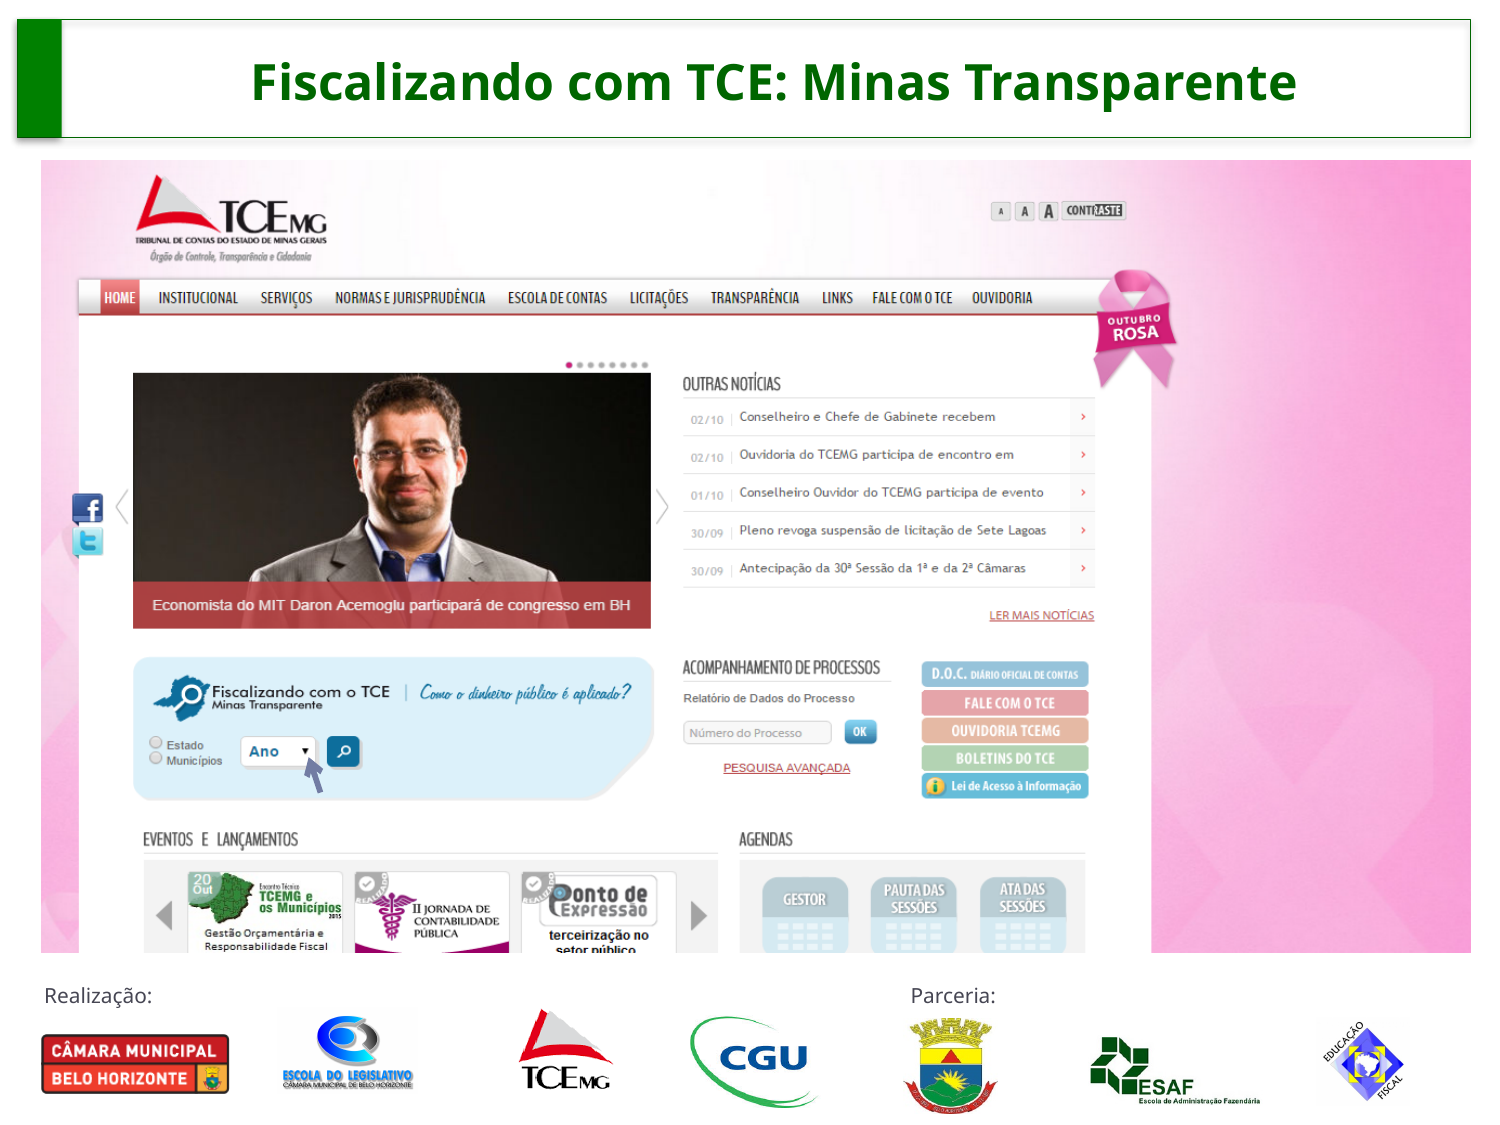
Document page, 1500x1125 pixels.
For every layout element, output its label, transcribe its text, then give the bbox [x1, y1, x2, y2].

picture [1316, 1017, 1410, 1106]
picture [903, 1018, 998, 1114]
picture [679, 1006, 833, 1125]
picture [1080, 1035, 1272, 1106]
picture [501, 995, 632, 1102]
title Fiscalizando com TCE: Minas Transparente [135, 42, 1414, 126]
picture [41, 160, 1471, 953]
picture [277, 1007, 418, 1094]
picture [41, 1034, 230, 1094]
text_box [308, 756, 321, 793]
